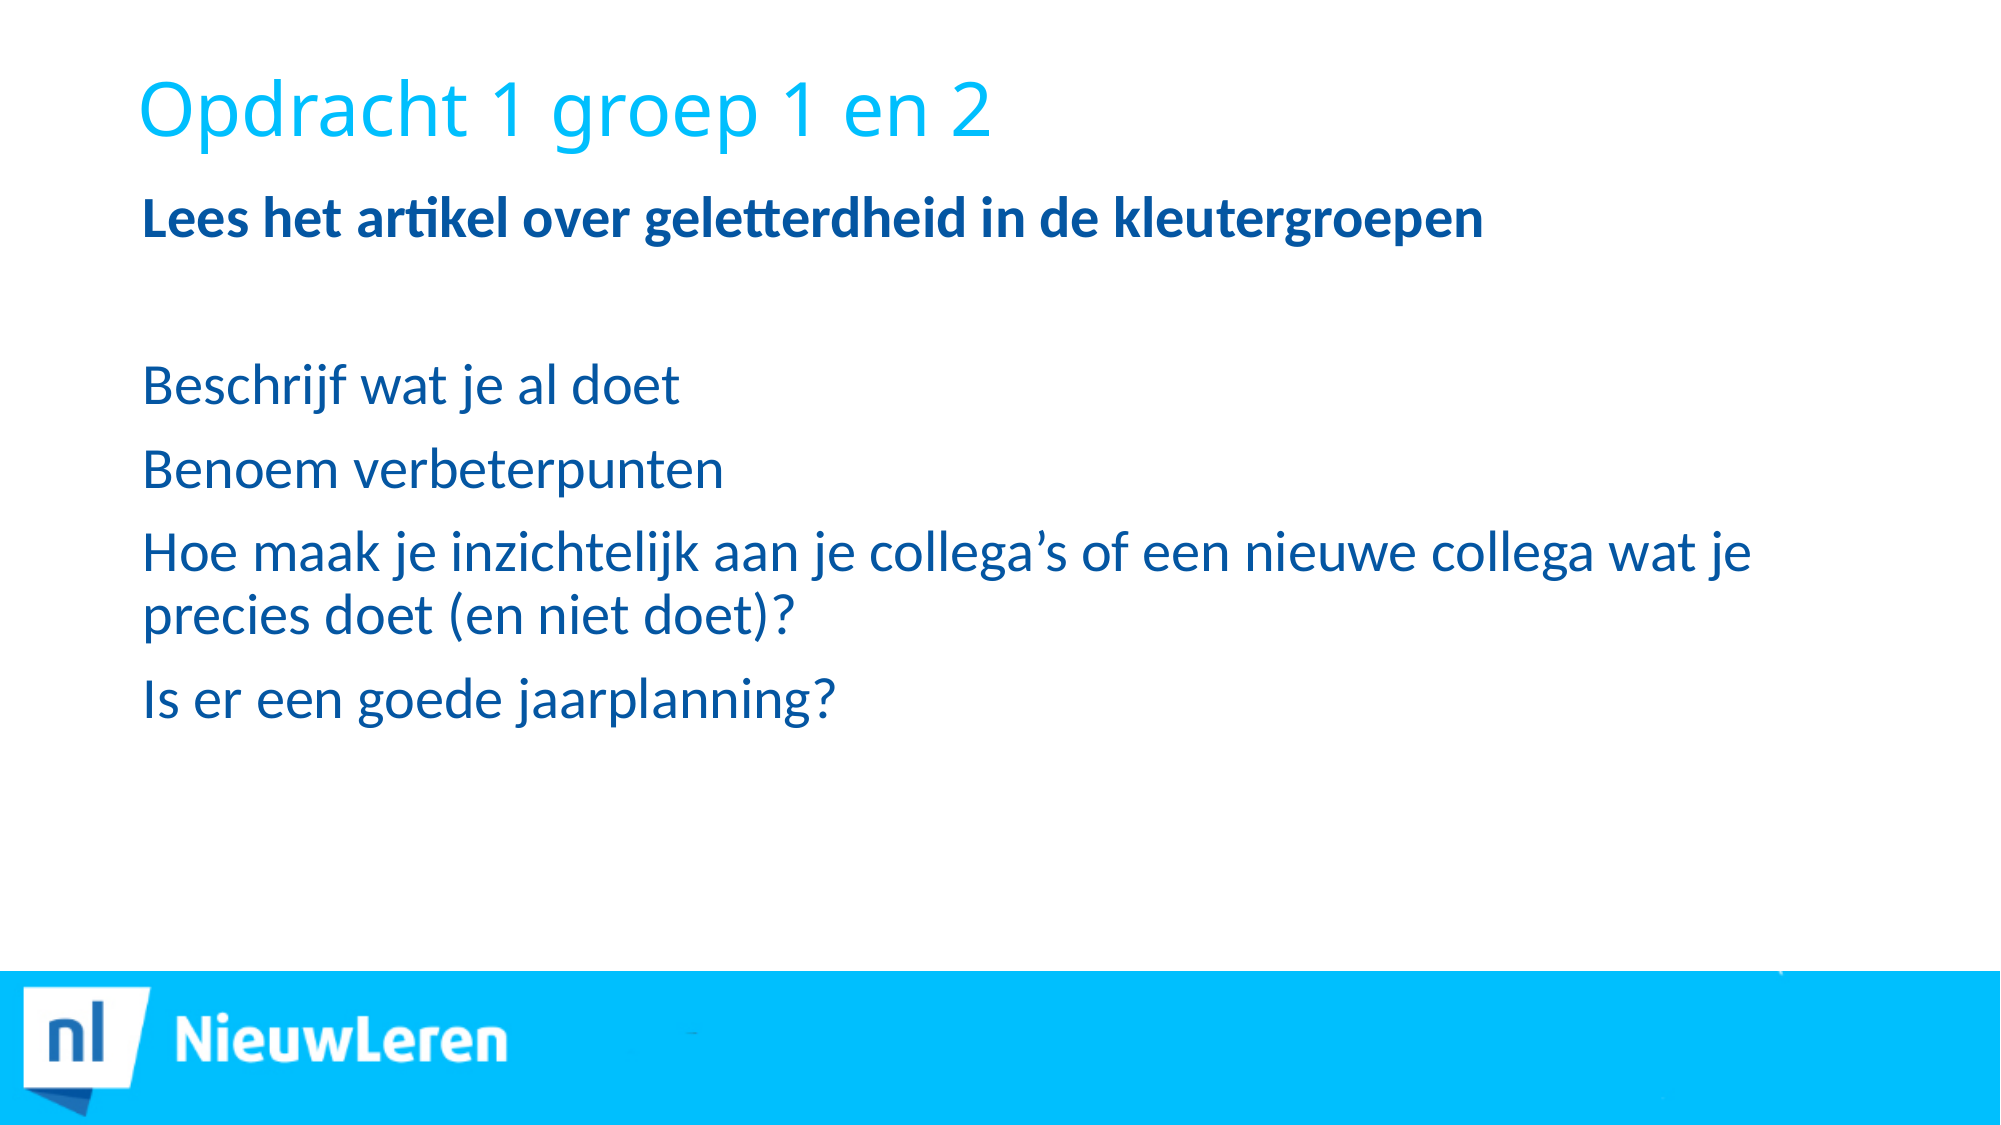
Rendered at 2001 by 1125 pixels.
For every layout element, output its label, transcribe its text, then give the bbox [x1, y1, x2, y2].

picture [217, 1013, 228, 1024]
picture [24, 987, 151, 1115]
list Lees het artikel over geletterdheid in de kleutergroepen Beschrijf wat je al doet Benoem verbeterpunten Hoe maak je inzichtelijk aan je collega’s of een nieuwe collega wat je precies doet (en niet doet)? Is er een goede jaarplanning? [127, 179, 1895, 946]
picture [477, 1026, 507, 1061]
picture [419, 1026, 439, 1061]
picture [270, 1028, 298, 1063]
picture [217, 1028, 228, 1061]
picture [384, 1026, 415, 1063]
picture [177, 1016, 211, 1061]
picture [233, 1026, 264, 1063]
title Opdracht 1 groep 1 en 2 [122, 18, 1900, 206]
picture [441, 1026, 472, 1063]
picture [303, 1028, 353, 1061]
picture [357, 1016, 381, 1061]
